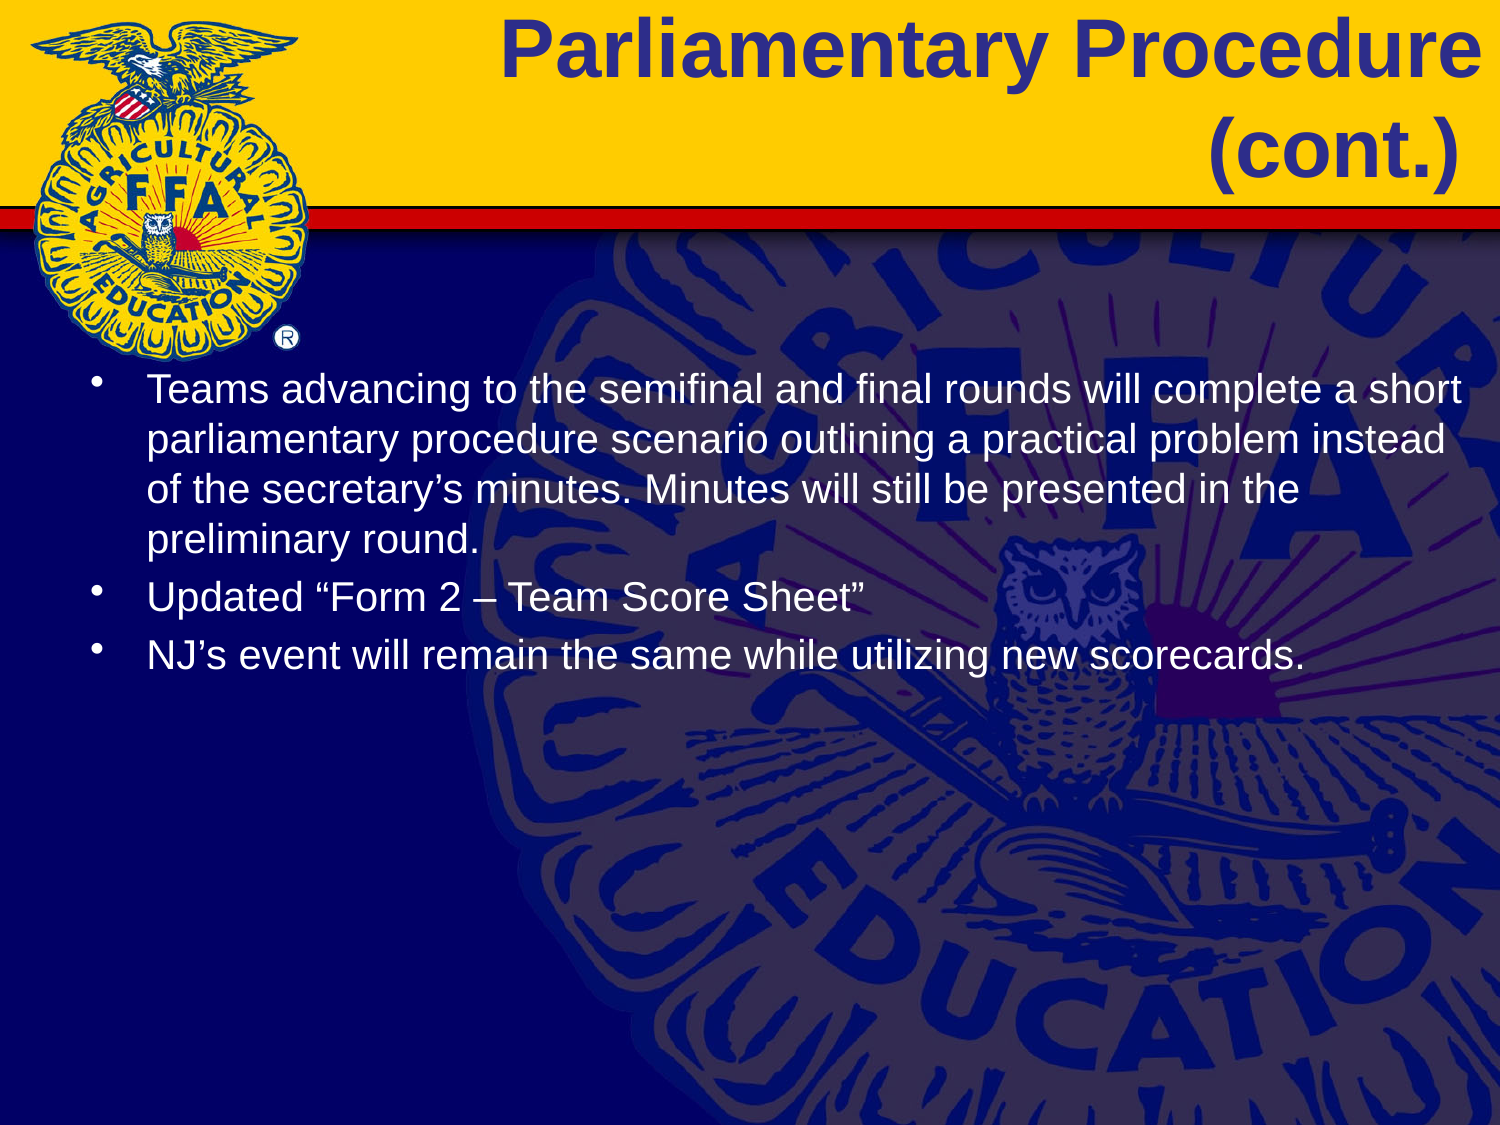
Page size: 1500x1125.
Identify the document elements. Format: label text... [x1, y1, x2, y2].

title Parliamentary Procedure (cont.) [300, 0, 1500, 188]
list Teams advancing to the semifinal and final rounds will complete a short parliamentary procedure scenario outlining a practical problem instead of the secretary’s minutes. Minutes will still be presented in the preliminary round. Updated “Form 2 – Team Score Sheet” NJ’s event will remain the same while utilizing new scorecards. [75, 262, 1500, 1005]
picture [0, 0, 1500, 1125]
